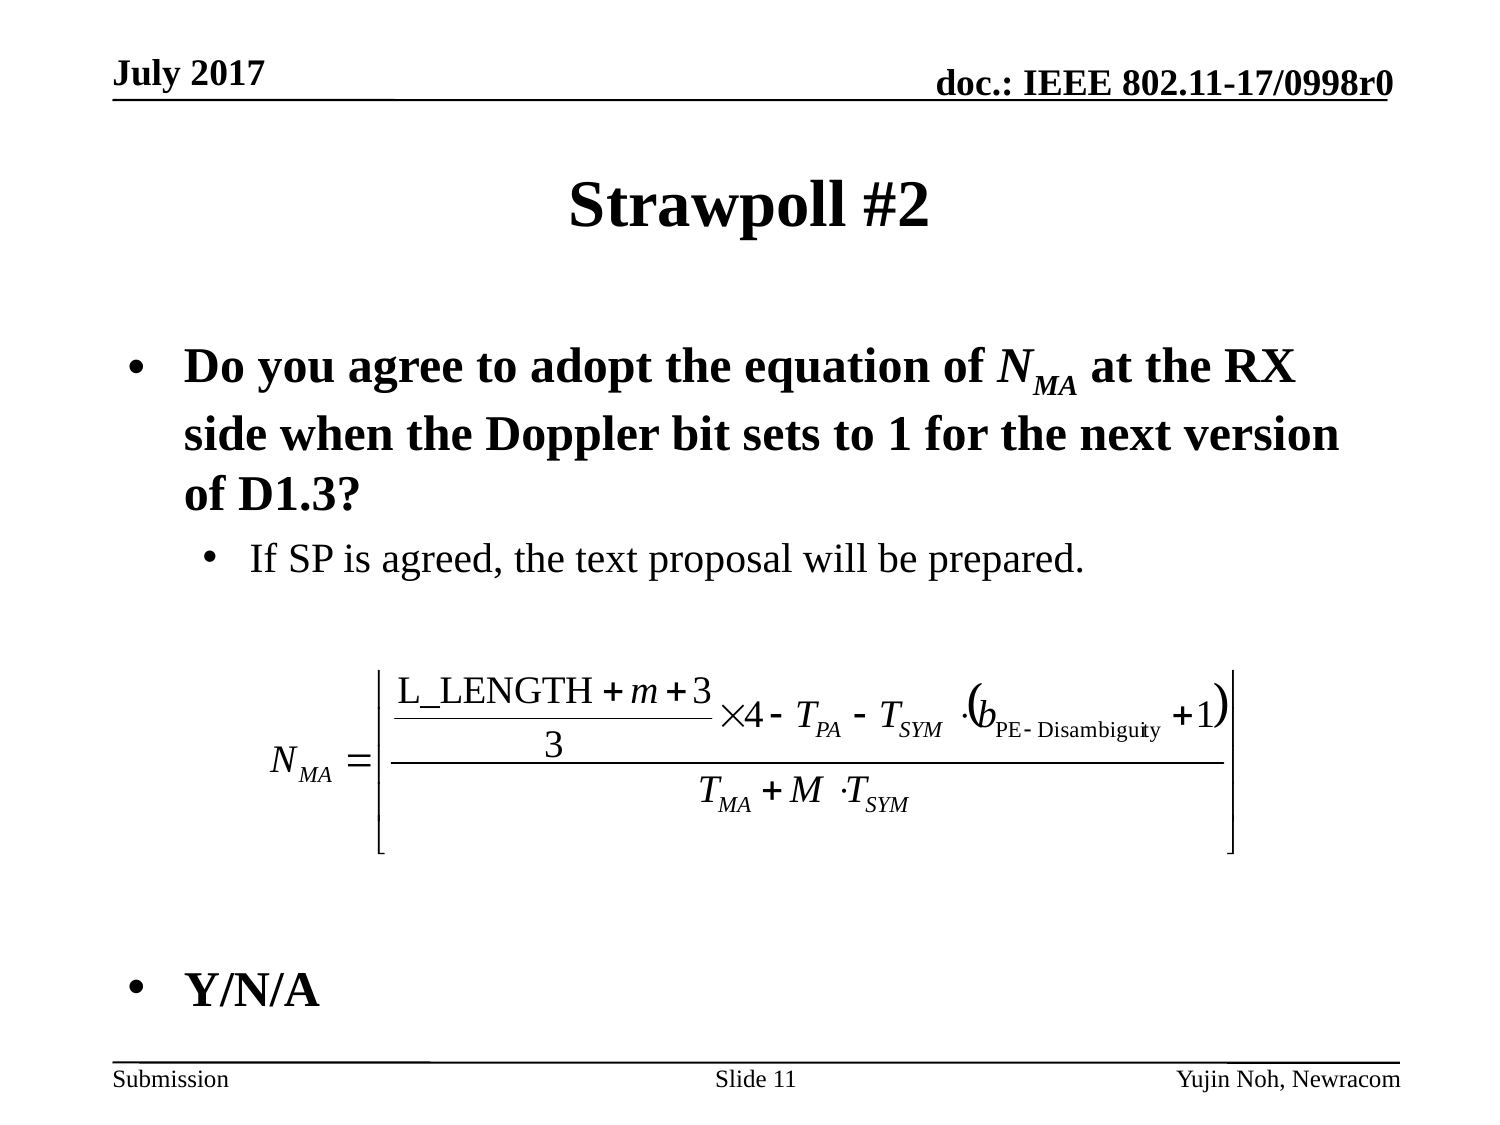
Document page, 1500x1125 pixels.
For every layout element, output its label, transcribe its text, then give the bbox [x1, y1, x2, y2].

footer Yujin Noh, Newracom [878, 1061, 1402, 1093]
title Strawpoll #2 [112, 112, 1388, 288]
slide_number Slide 11 [712, 1061, 800, 1123]
list Do you agree to adopt the equation of NMA at the RX side when the Doppler bit sets to 1 for the next version of D1.3? If SP is agreed, the text proposal will be prepared. Y/N/A [112, 324, 1388, 1000]
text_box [262, 662, 1251, 864]
